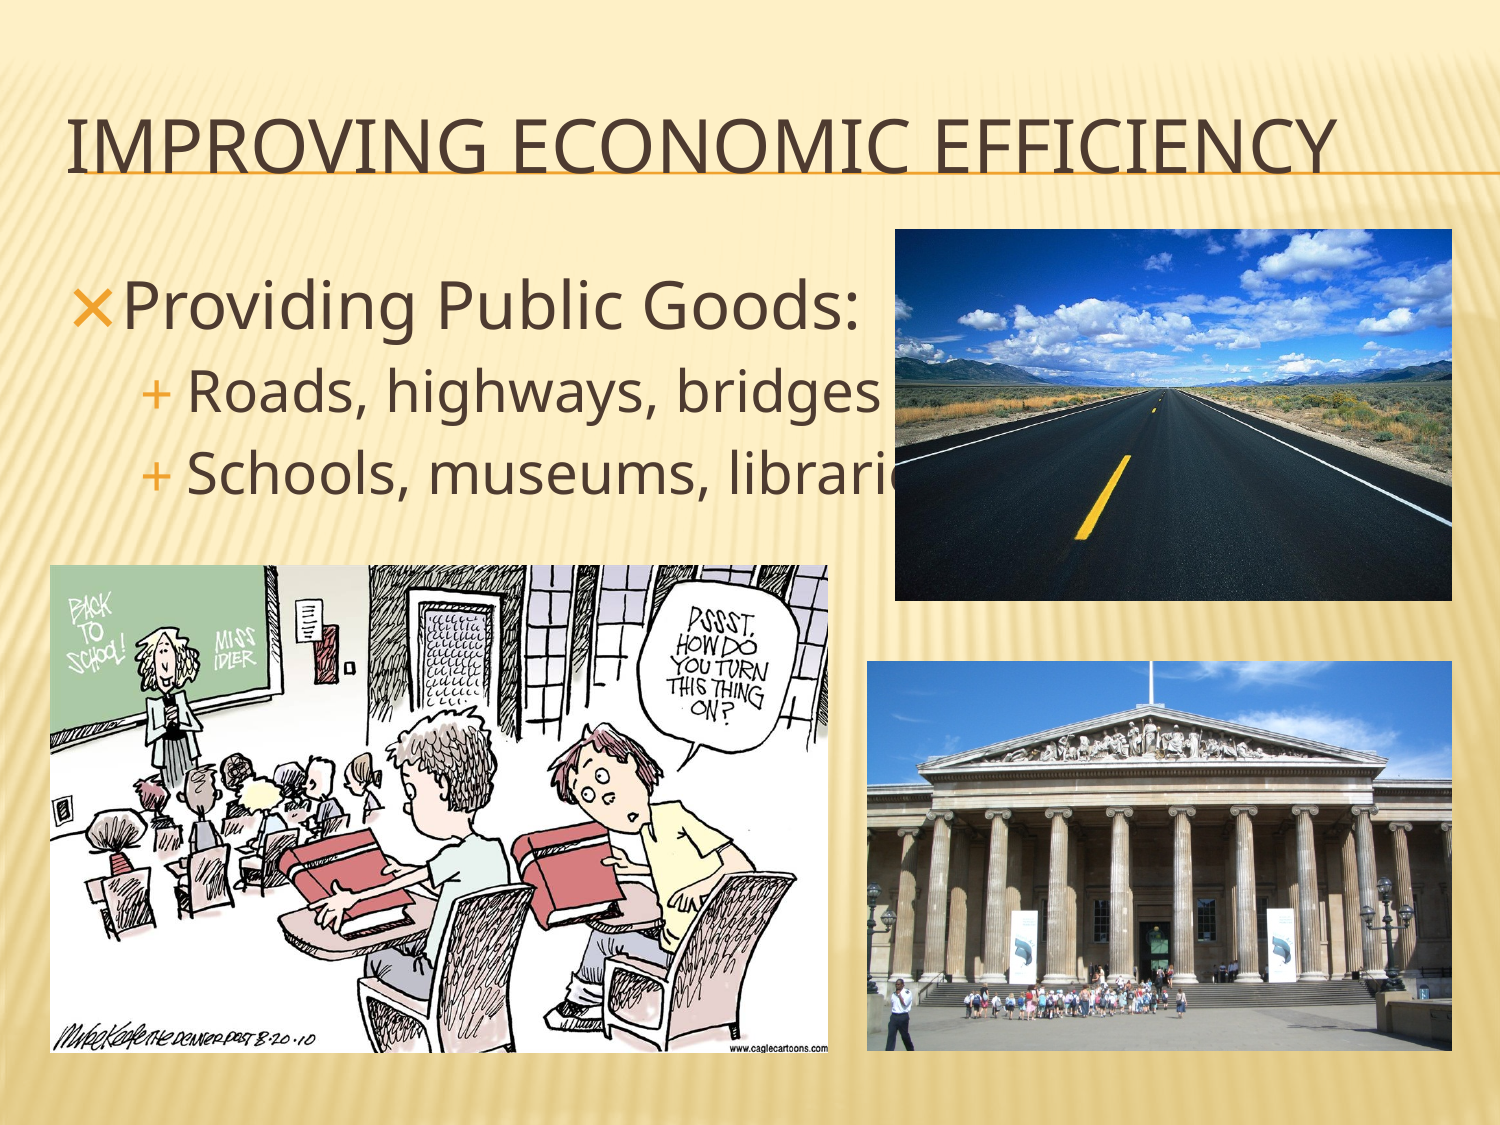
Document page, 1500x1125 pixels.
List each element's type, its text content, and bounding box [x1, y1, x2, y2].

title IMPROVING ECONOMIC EFFICIENCY [50, 75, 1475, 213]
list Providing Public Goods: Roads, highways, bridges Schools, museums, libraries [50, 254, 988, 998]
picture [0, 0, 1500, 1125]
